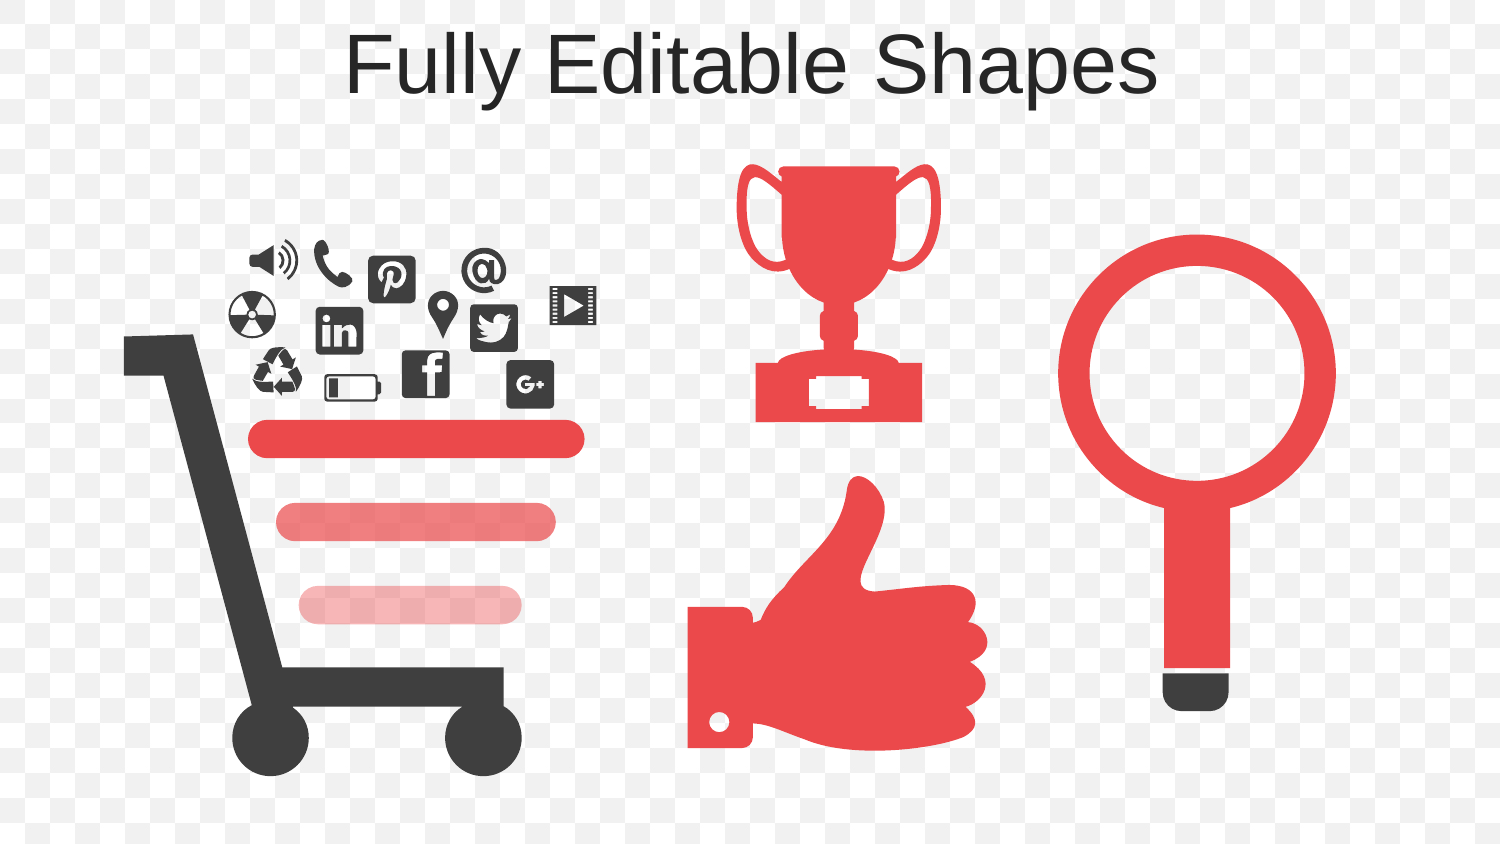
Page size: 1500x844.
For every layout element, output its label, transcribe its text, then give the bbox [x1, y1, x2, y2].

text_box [123, 238, 597, 777]
text_box [734, 162, 944, 425]
picture [0, 0, 1500, 844]
list Fully Editable Shapes [39, 15, 1464, 105]
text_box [1032, 360, 1426, 647]
text_box [685, 473, 990, 753]
